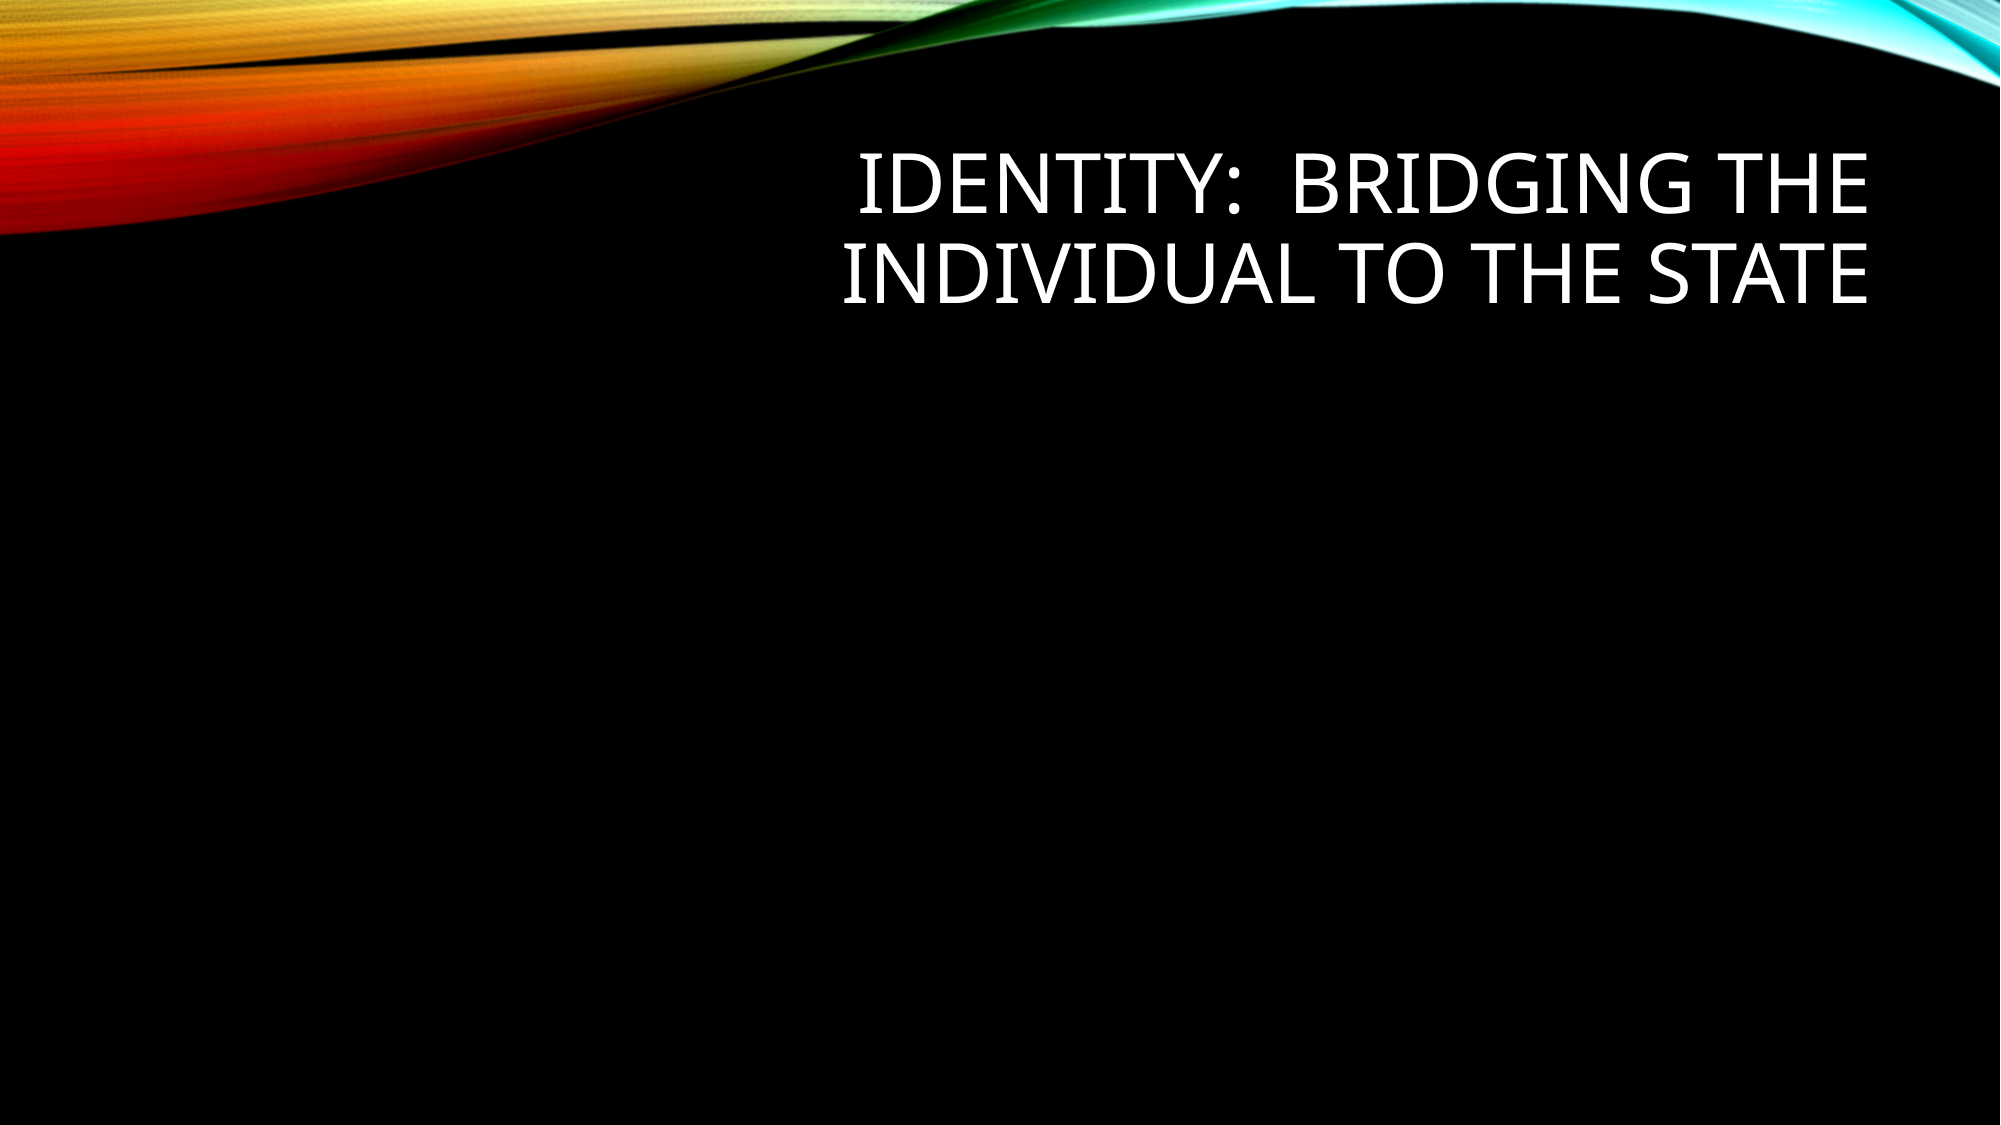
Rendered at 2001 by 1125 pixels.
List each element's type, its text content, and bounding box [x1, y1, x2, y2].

title Identity: Bridging the individual to the state [474, 125, 1888, 338]
picture [0, 0, 2000, 237]
